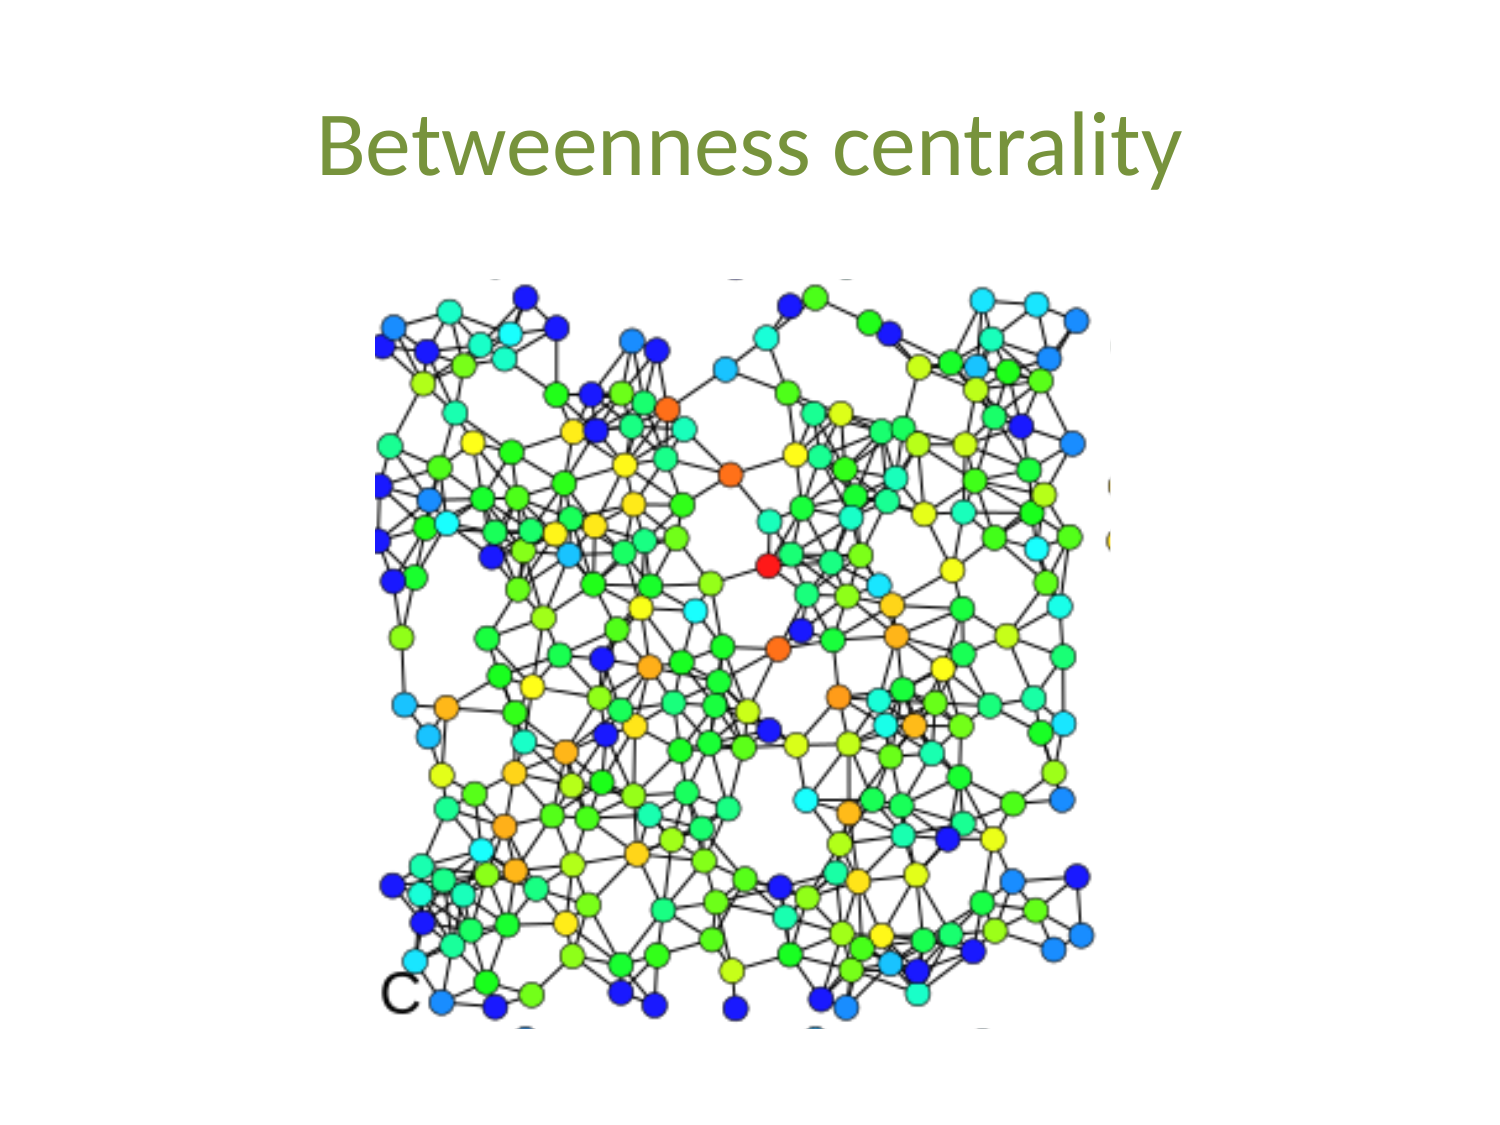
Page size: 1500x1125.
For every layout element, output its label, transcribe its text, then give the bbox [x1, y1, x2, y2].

picture [374, 278, 1111, 1029]
title Betweenness centrality [75, 45, 1425, 233]
